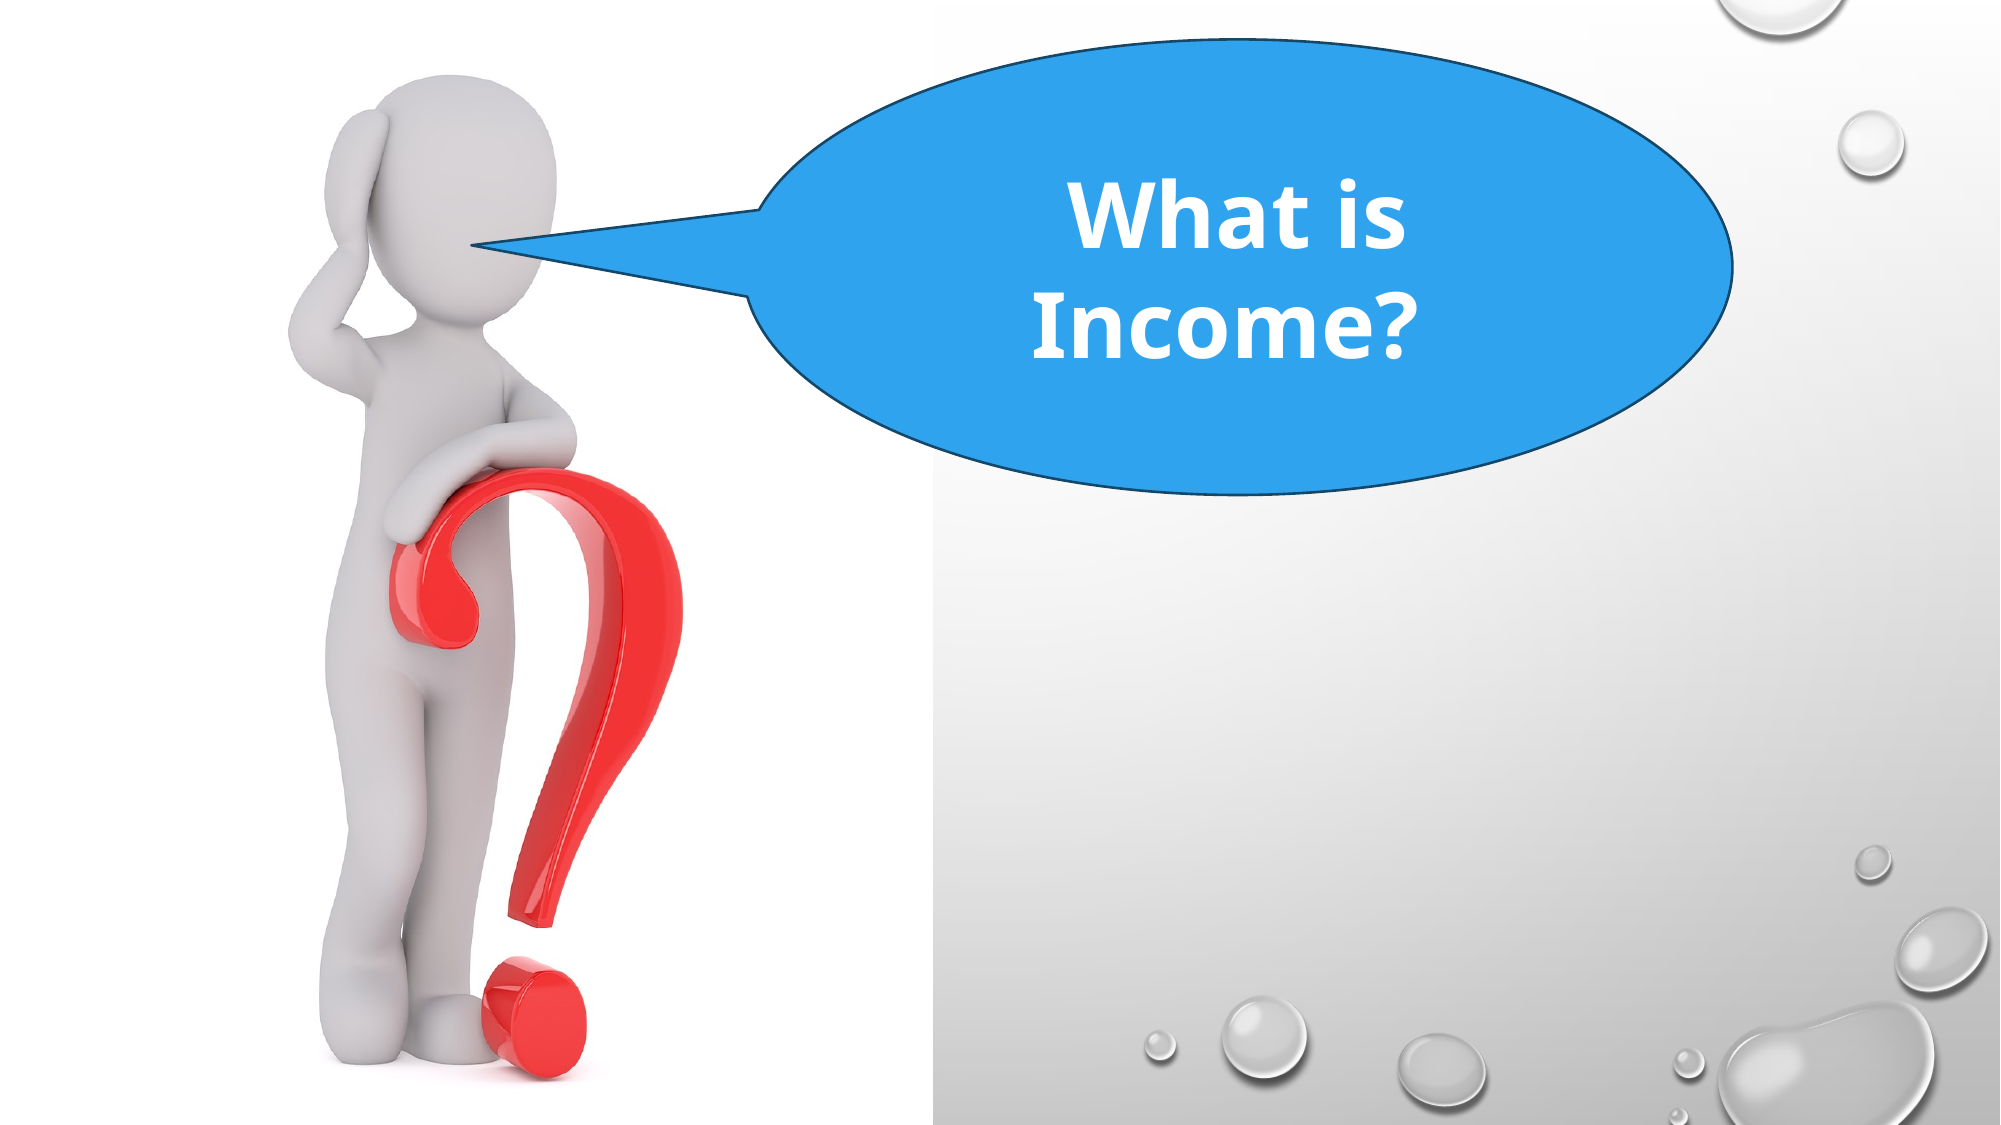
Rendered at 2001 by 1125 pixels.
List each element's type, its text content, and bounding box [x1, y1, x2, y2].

picture [0, 0, 2000, 1125]
text_box What is Income? [937, 38, 1734, 497]
